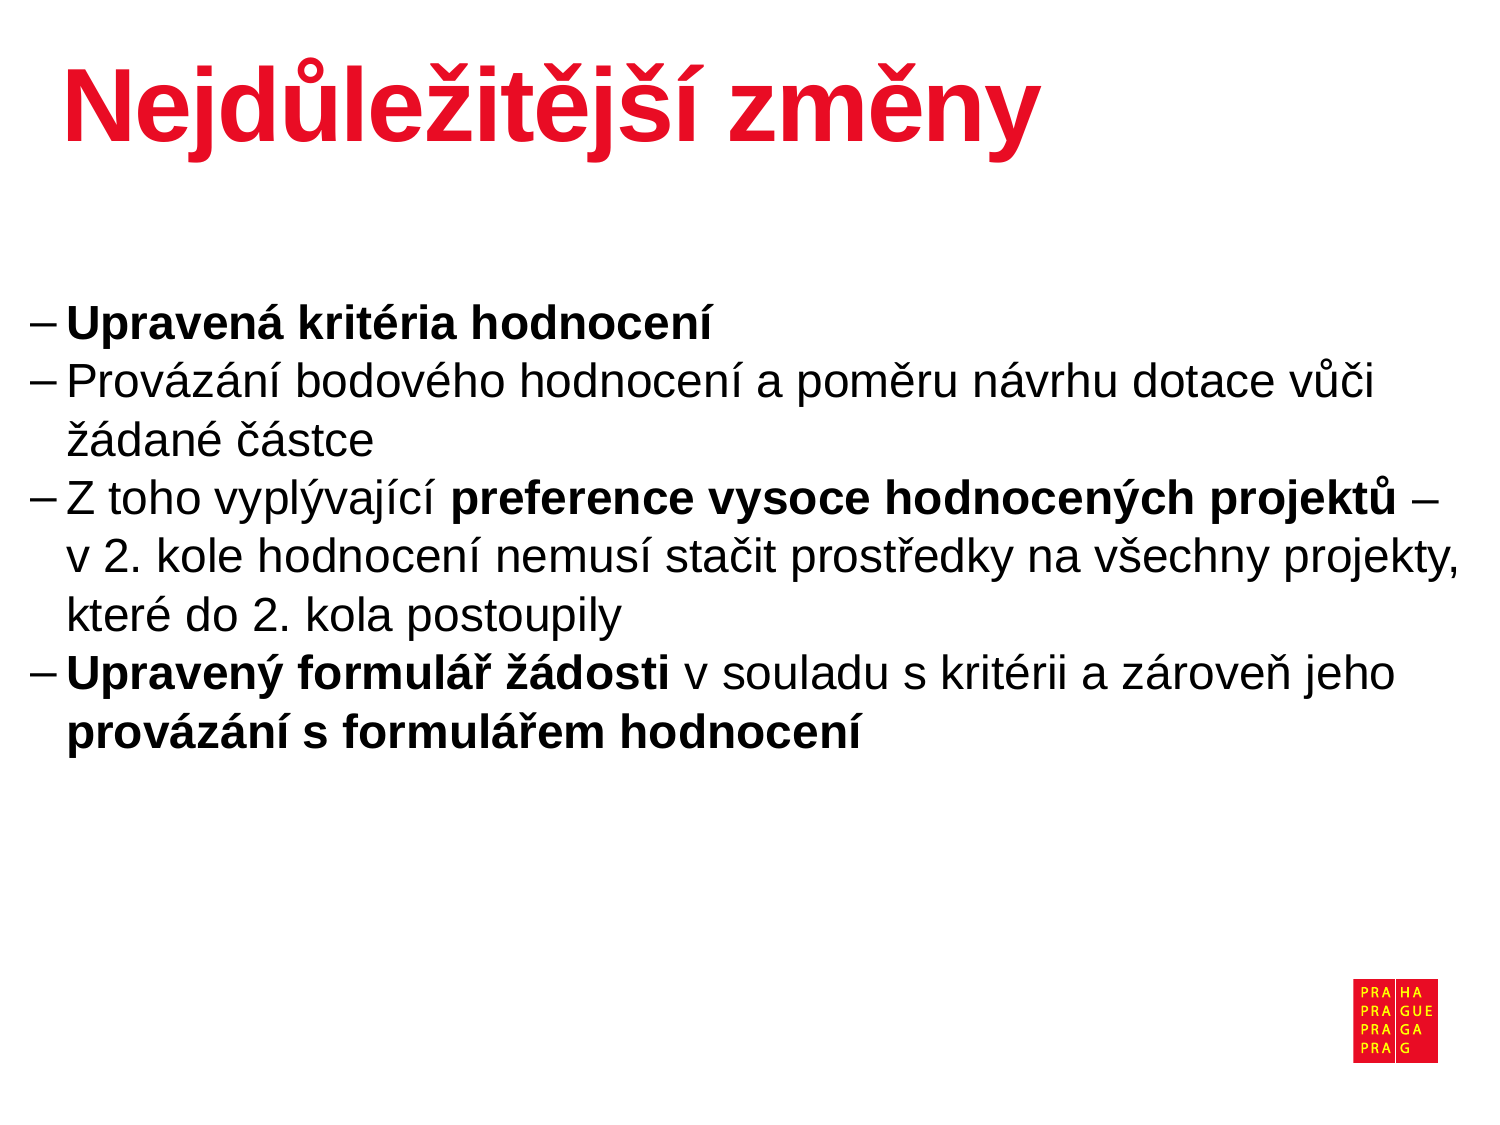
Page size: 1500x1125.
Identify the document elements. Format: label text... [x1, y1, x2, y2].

list Upravená kritéria hodnocení Provázání bodového hodnocení a poměru návrhu dotace vůči žádané částce Z toho vyplývající preference vysoce hodnocených projektů – v 2. kole hodnocení nemusí stačit prostředky na všechny projekty, které do 2. kola postoupily Upravený formulář žádosti v souladu s kritérii a zároveň jeho provázání s formulářem hodnocení [30, 290, 1470, 965]
title Nejdůležitější změny [61, 47, 1436, 253]
